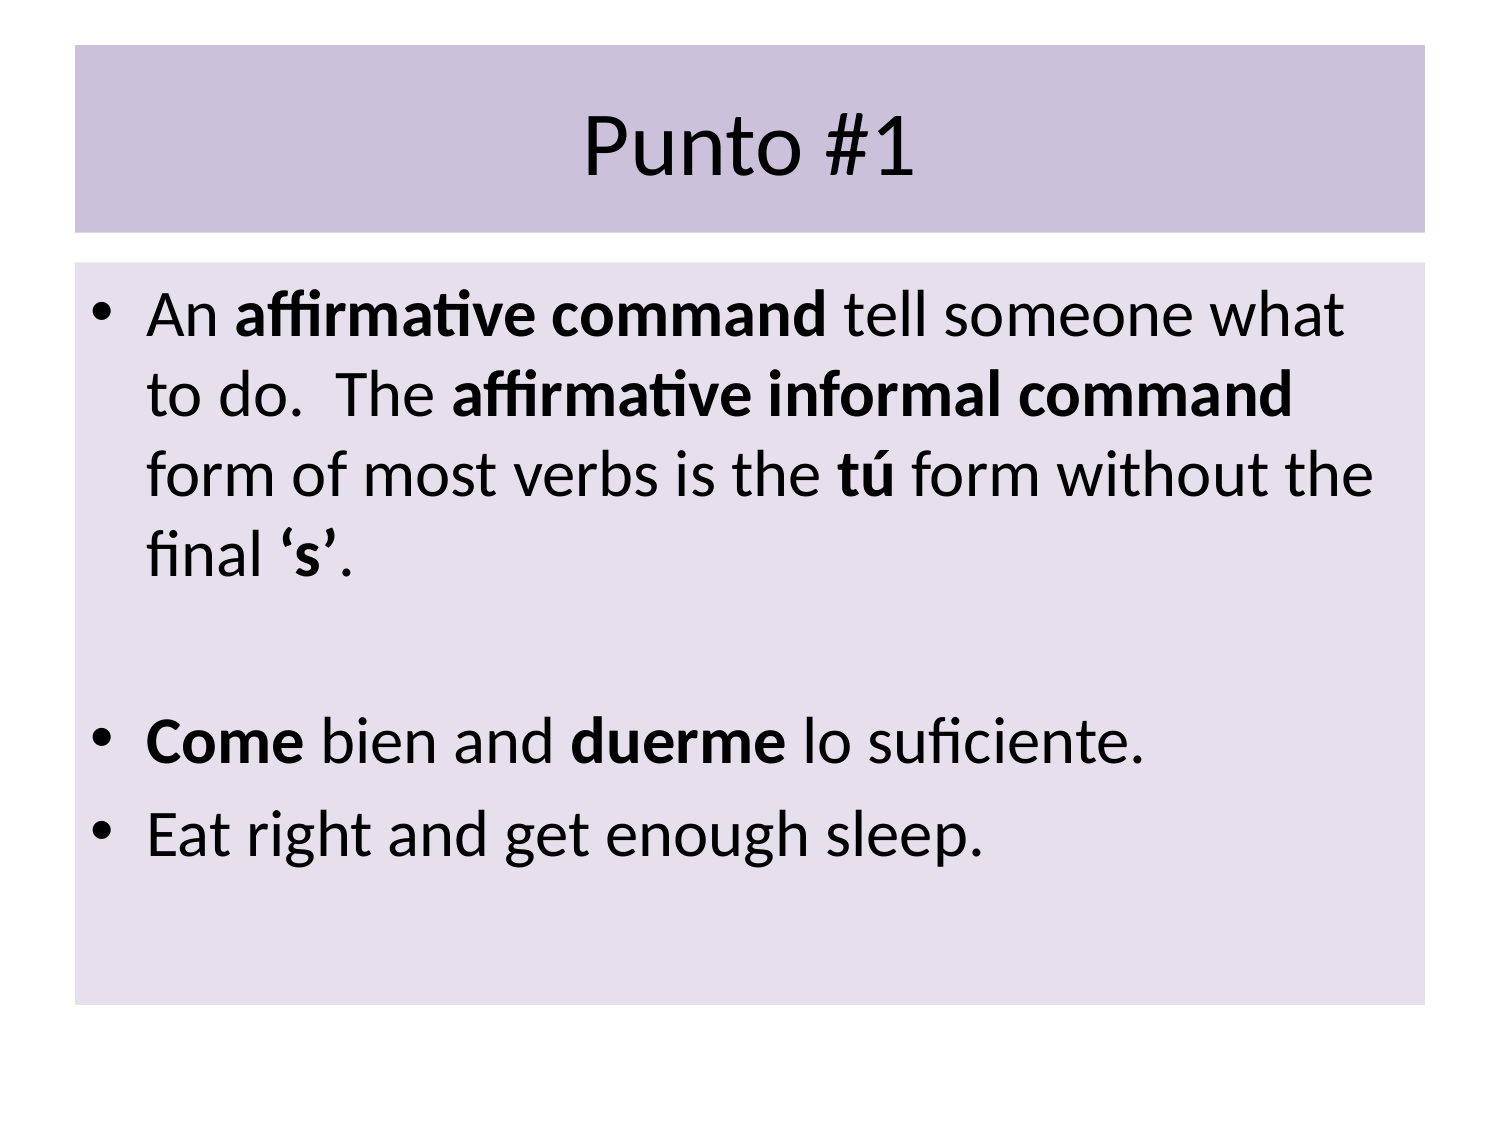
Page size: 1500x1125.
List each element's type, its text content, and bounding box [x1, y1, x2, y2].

list An affirmative command tell someone what to do. The affirmative informal command form of most verbs is the tú form without the final ‘s’. Come bien and duerme lo suficiente. Eat right and get enough sleep. [75, 262, 1425, 1005]
title Punto #1 [75, 45, 1425, 233]
